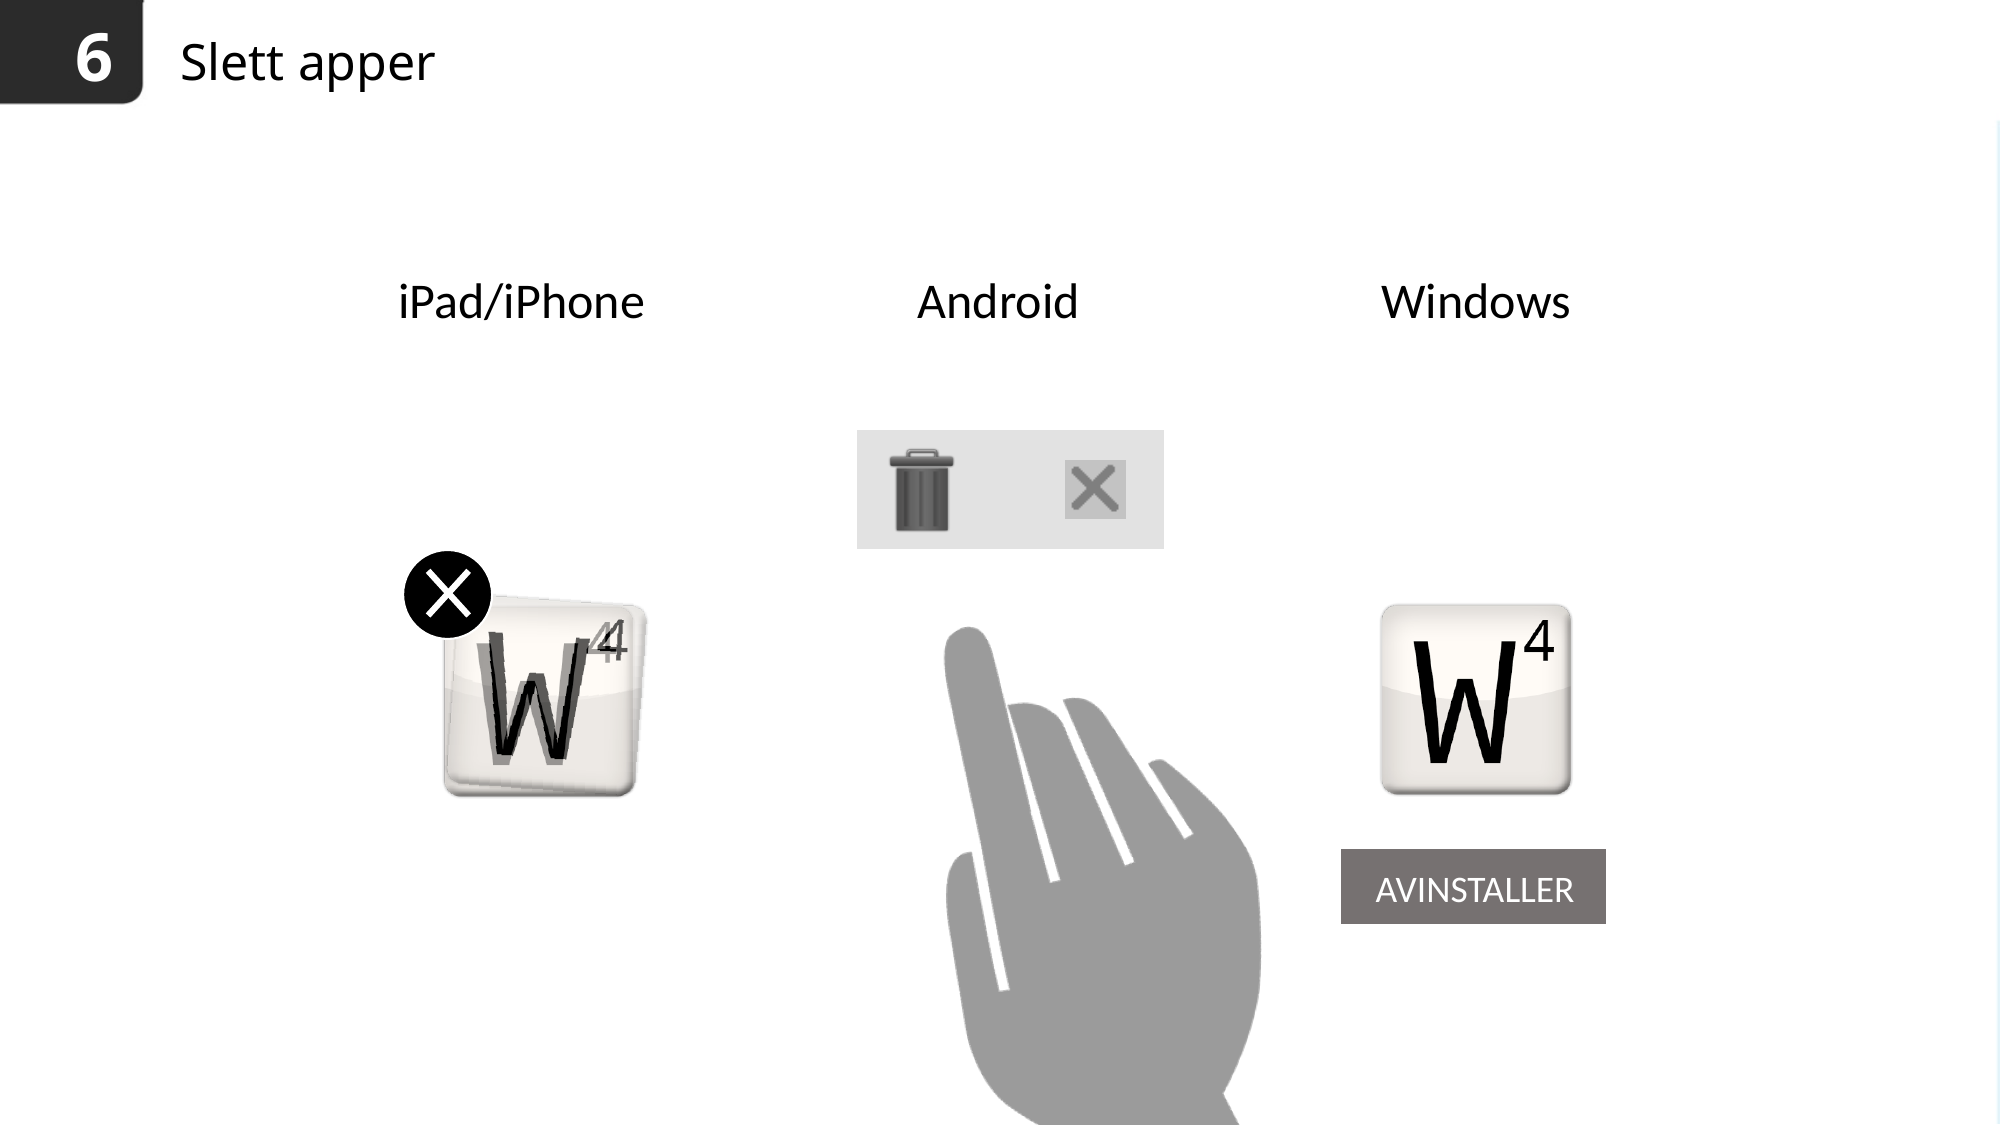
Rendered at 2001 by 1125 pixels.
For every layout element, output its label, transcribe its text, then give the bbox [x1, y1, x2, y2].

text_box iPad/iPhone [330, 261, 713, 337]
text_box 6 [60, 23, 188, 97]
title Slett apper [188, 34, 1864, 95]
picture [0, 0, 2000, 1125]
text_box [1457, 917, 1608, 926]
text_box Android [807, 261, 1191, 337]
text_box [1457, 847, 1608, 857]
text_box [856, 429, 993, 463]
text_box [402, 548, 492, 636]
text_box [428, 570, 469, 616]
text_box Windows [1284, 261, 1668, 337]
text_box AVINSTALLER [1457, 857, 1608, 917]
